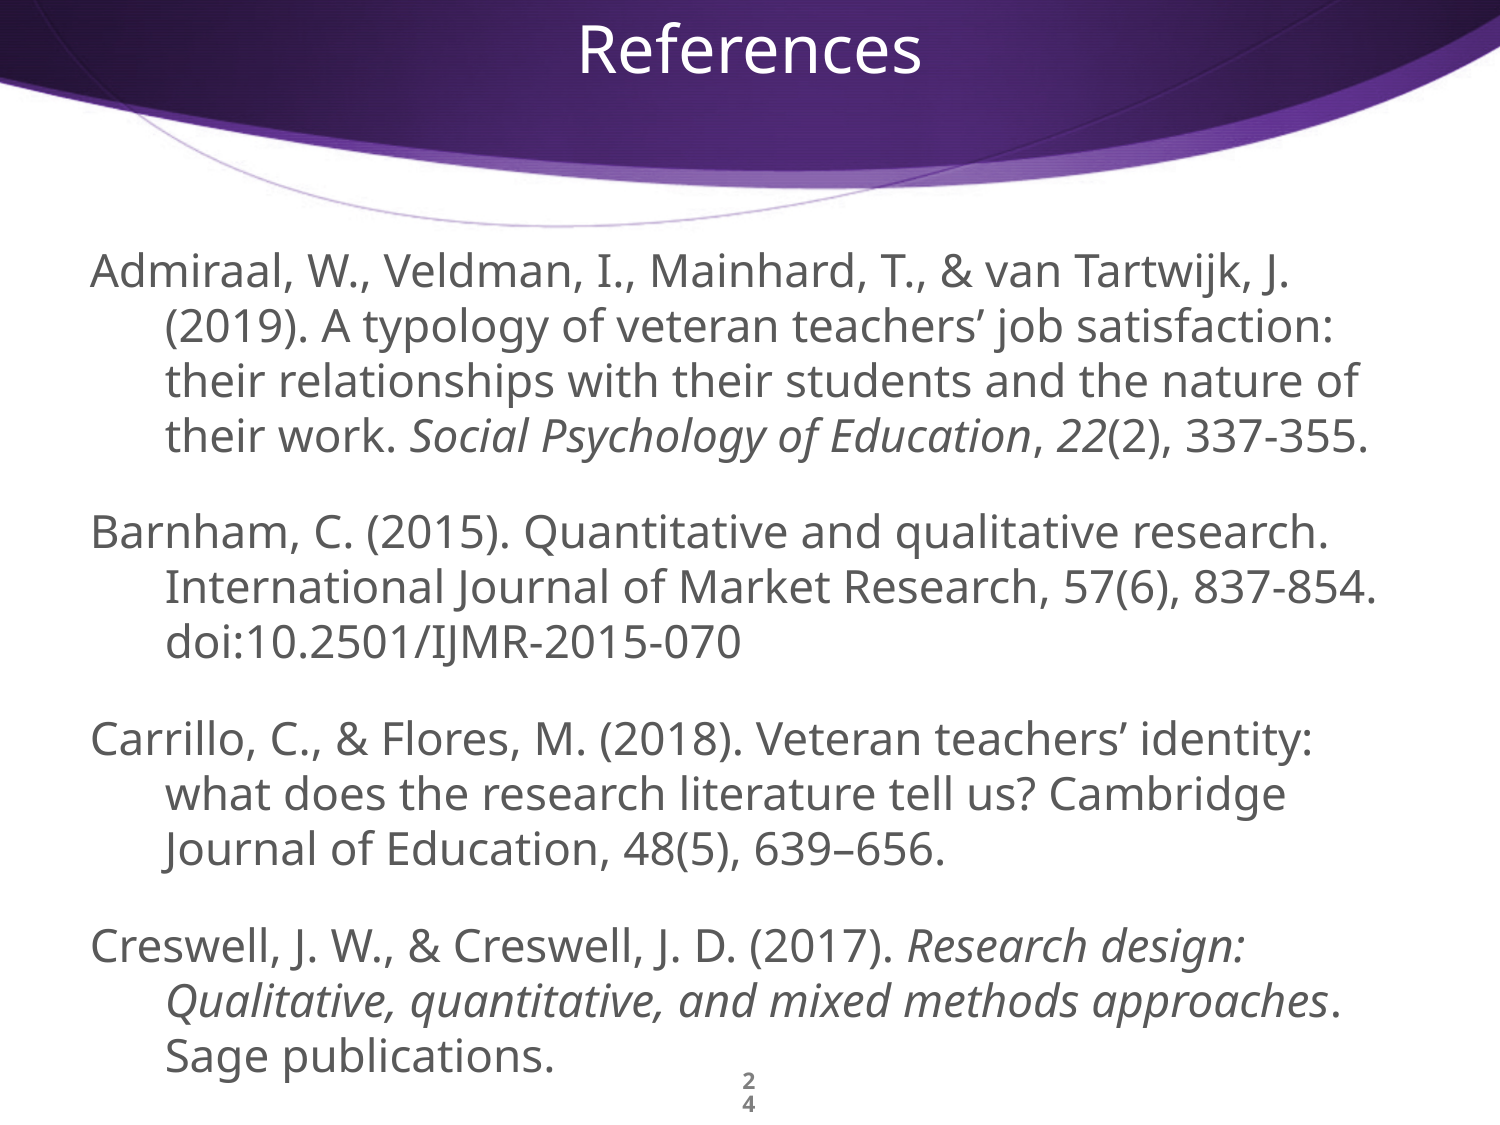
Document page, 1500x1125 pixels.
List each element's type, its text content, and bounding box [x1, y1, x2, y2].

slide_number 24 [727, 1062, 773, 1103]
list Admiraal, W., Veldman, I., Mainhard, T., & van Tartwijk, J. (2019). A typology of veteran teachers’ job satisfaction: their relationships with their students and the nature of their work. Social Psychology of Education, 22(2), 337-355. Barnham, C. (2015). Quantitative and qualitative research. International Journal of Market Research, 57(6), 837-854. doi:10.2501/IJMR-2015-070 Carrillo, C., & Flores, M. (2018). Veteran teachers’ identity: what does the research literature tell us? Cambridge Journal of Education, 48(5), 639–656. Creswell, J. W., & Creswell, J. D. (2017). Research design: Qualitative, quantitative, and mixed methods approaches. Sage publications. [75, 137, 1425, 880]
picture [0, 0, 1500, 1125]
title References [75, 0, 1425, 137]
